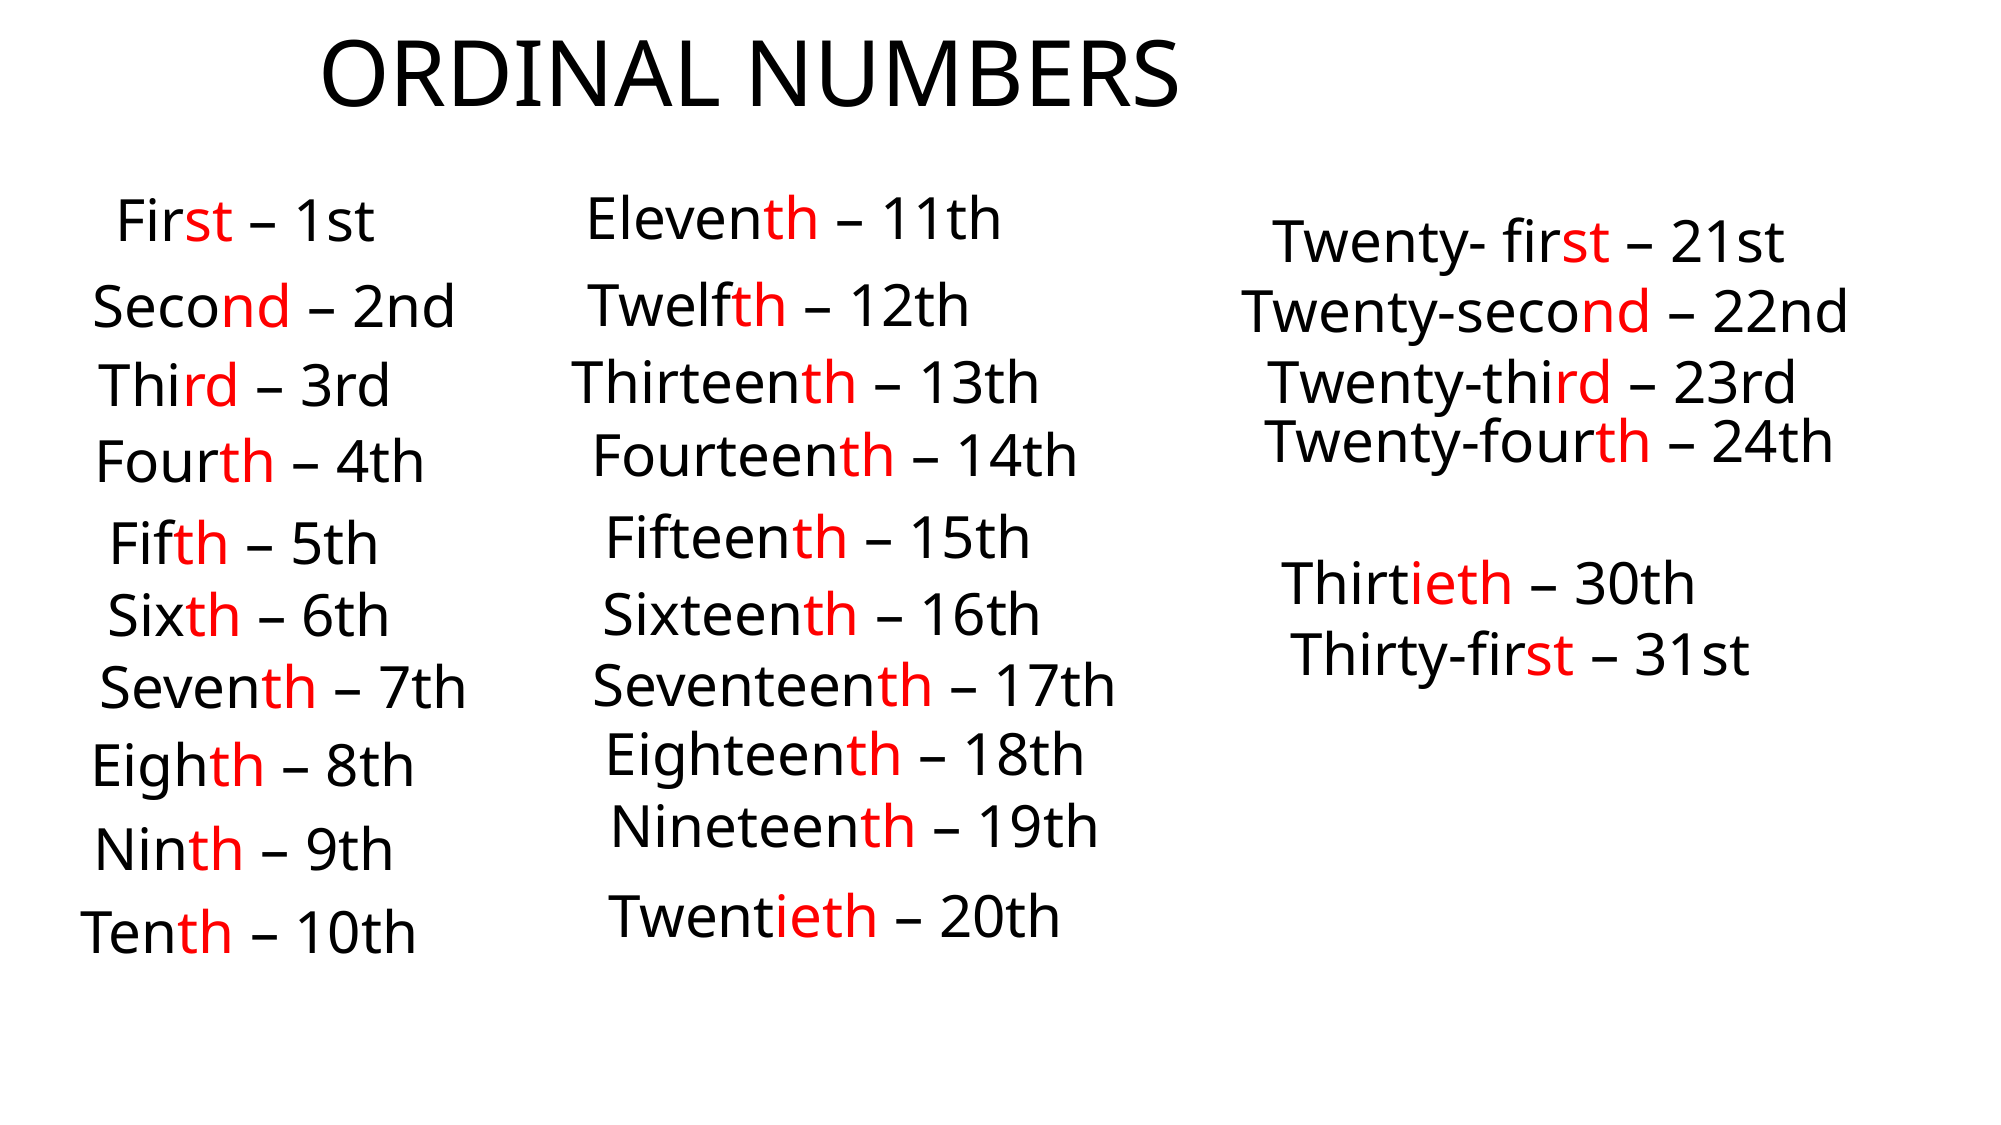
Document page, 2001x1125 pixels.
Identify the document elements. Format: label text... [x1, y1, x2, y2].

text_box Eighteenth – 18th [589, 710, 1102, 795]
text_box Tenth – 10th [66, 887, 434, 973]
text_box Third – 3rd [83, 341, 408, 416]
text_box Thirtieth – 30th [1266, 538, 1713, 624]
text_box Twelfth – 12th [572, 260, 987, 337]
title ORDINAL NUMBERS [303, 0, 1626, 154]
text_box Eighth – 8th [75, 720, 432, 806]
text_box Second – 2nd [78, 261, 491, 347]
text_box Twenty-fourth – 24th [1249, 397, 1851, 482]
text_box Twenty-third – 23rd [1253, 338, 1814, 397]
text_box Nineteenth – 19th [594, 781, 1116, 867]
text_box Thirty-first – 31st [1275, 609, 1766, 695]
text_box Eleventh – 11th [571, 173, 1019, 259]
text_box Seventh – 7th [84, 642, 484, 728]
text_box Twenty-second – 22nd [1226, 267, 1866, 352]
text_box Fifteenth – 15th [589, 492, 1048, 569]
text_box Seventeenth – 17th [577, 641, 1133, 726]
text_box Sixth – 6th [92, 570, 407, 642]
text_box Ninth – 9th [78, 804, 411, 887]
text_box First – 1st [100, 175, 391, 261]
text_box Twentieth – 20th [593, 871, 1078, 957]
text_box Fourteenth – 14th [576, 410, 1095, 496]
text_box Sixteenth – 16th [588, 569, 1059, 641]
text_box Twenty- first – 21st [1257, 196, 1801, 267]
text_box Fourth – 4th [79, 416, 442, 502]
text_box Thirteenth – 13th [557, 337, 1057, 423]
text_box Fifth – 5th [93, 499, 396, 570]
